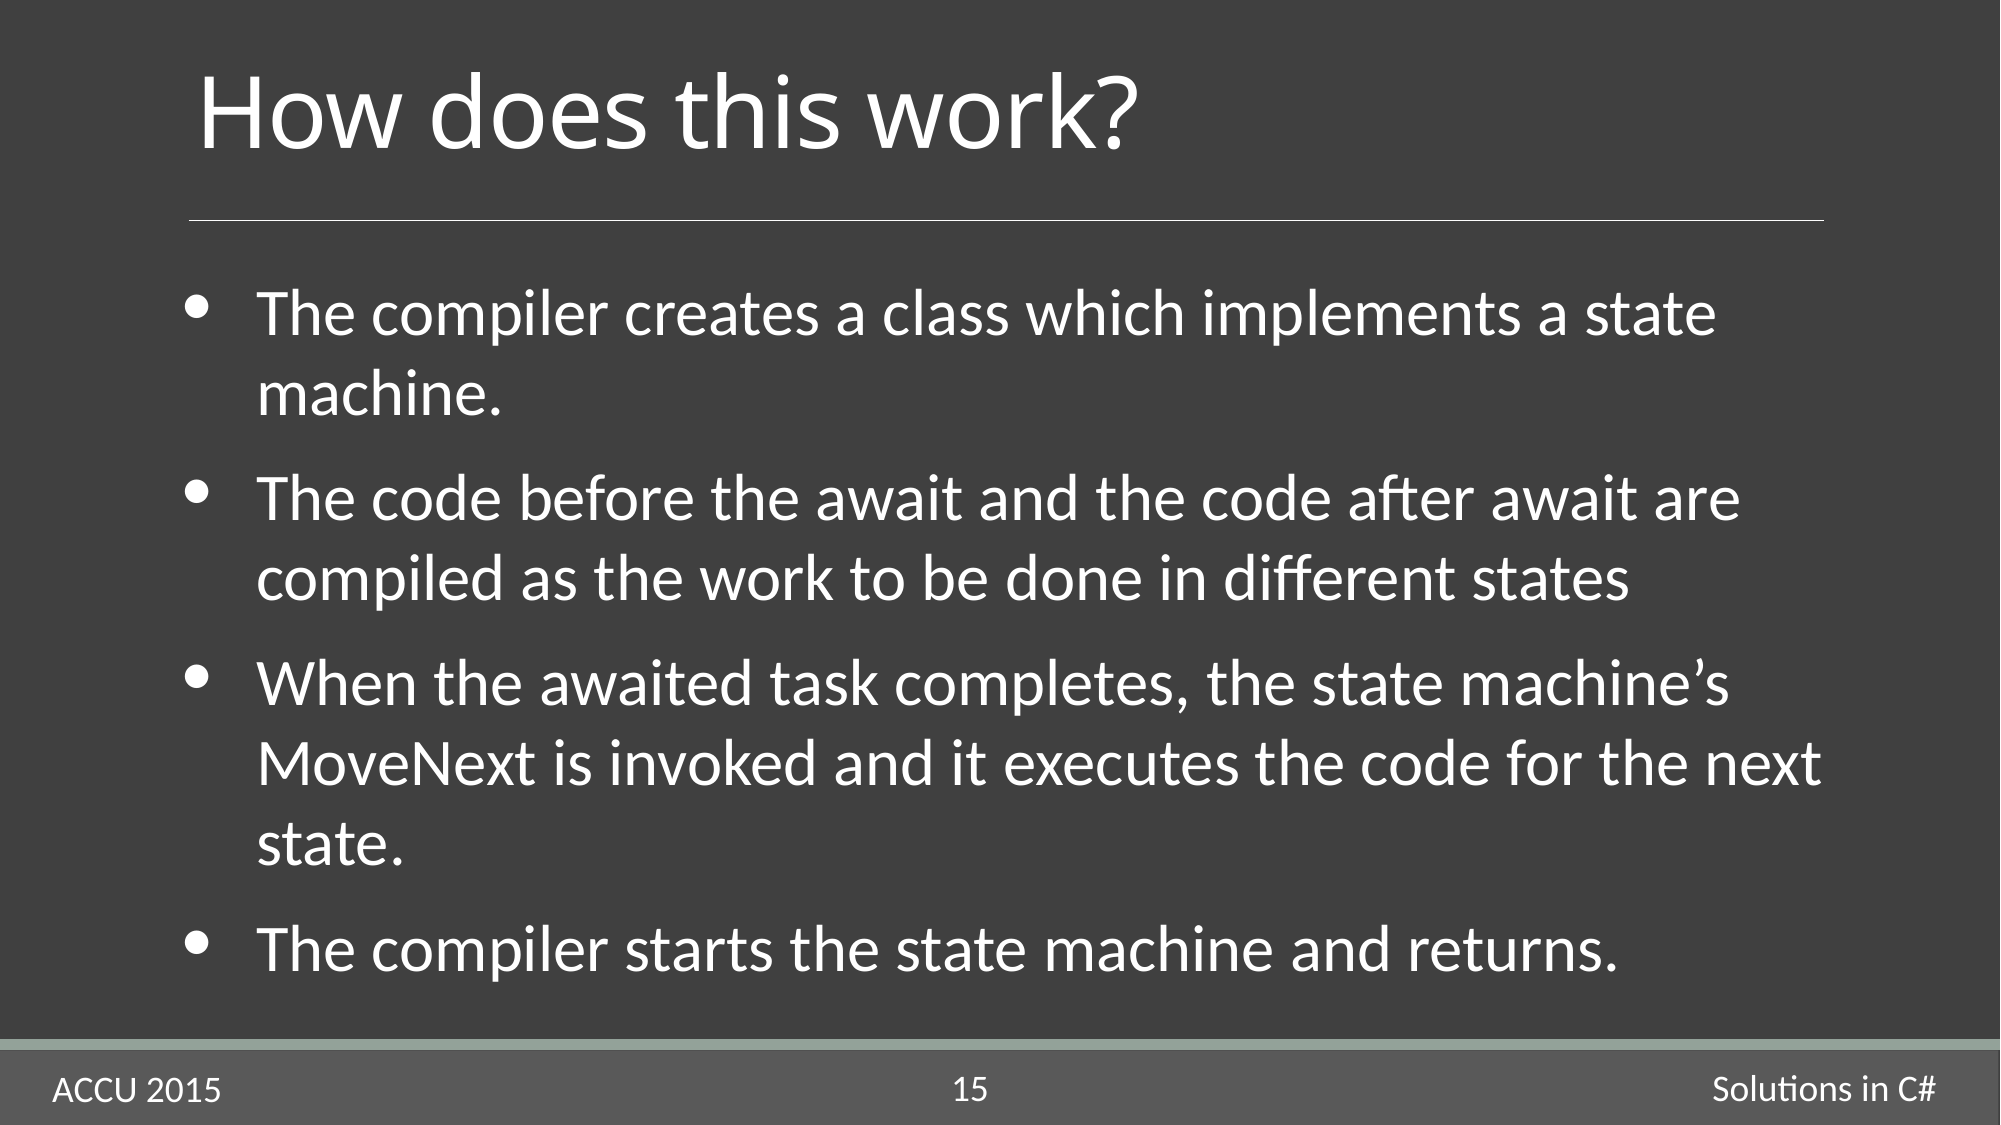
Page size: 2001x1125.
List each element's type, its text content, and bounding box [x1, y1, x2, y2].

list The compiler creates a class which implements a state machine. The code before the await and the code after await are compiled as the work to be done in different states When the awaited task completes, the state machine’s MoveNext is invoked and it executes the code for the next state. The compiler starts the state machine and returns. [180, 261, 1915, 1001]
text_box Solutions in C# [1216, 1056, 1952, 1117]
title How does this work? [180, 33, 1830, 177]
